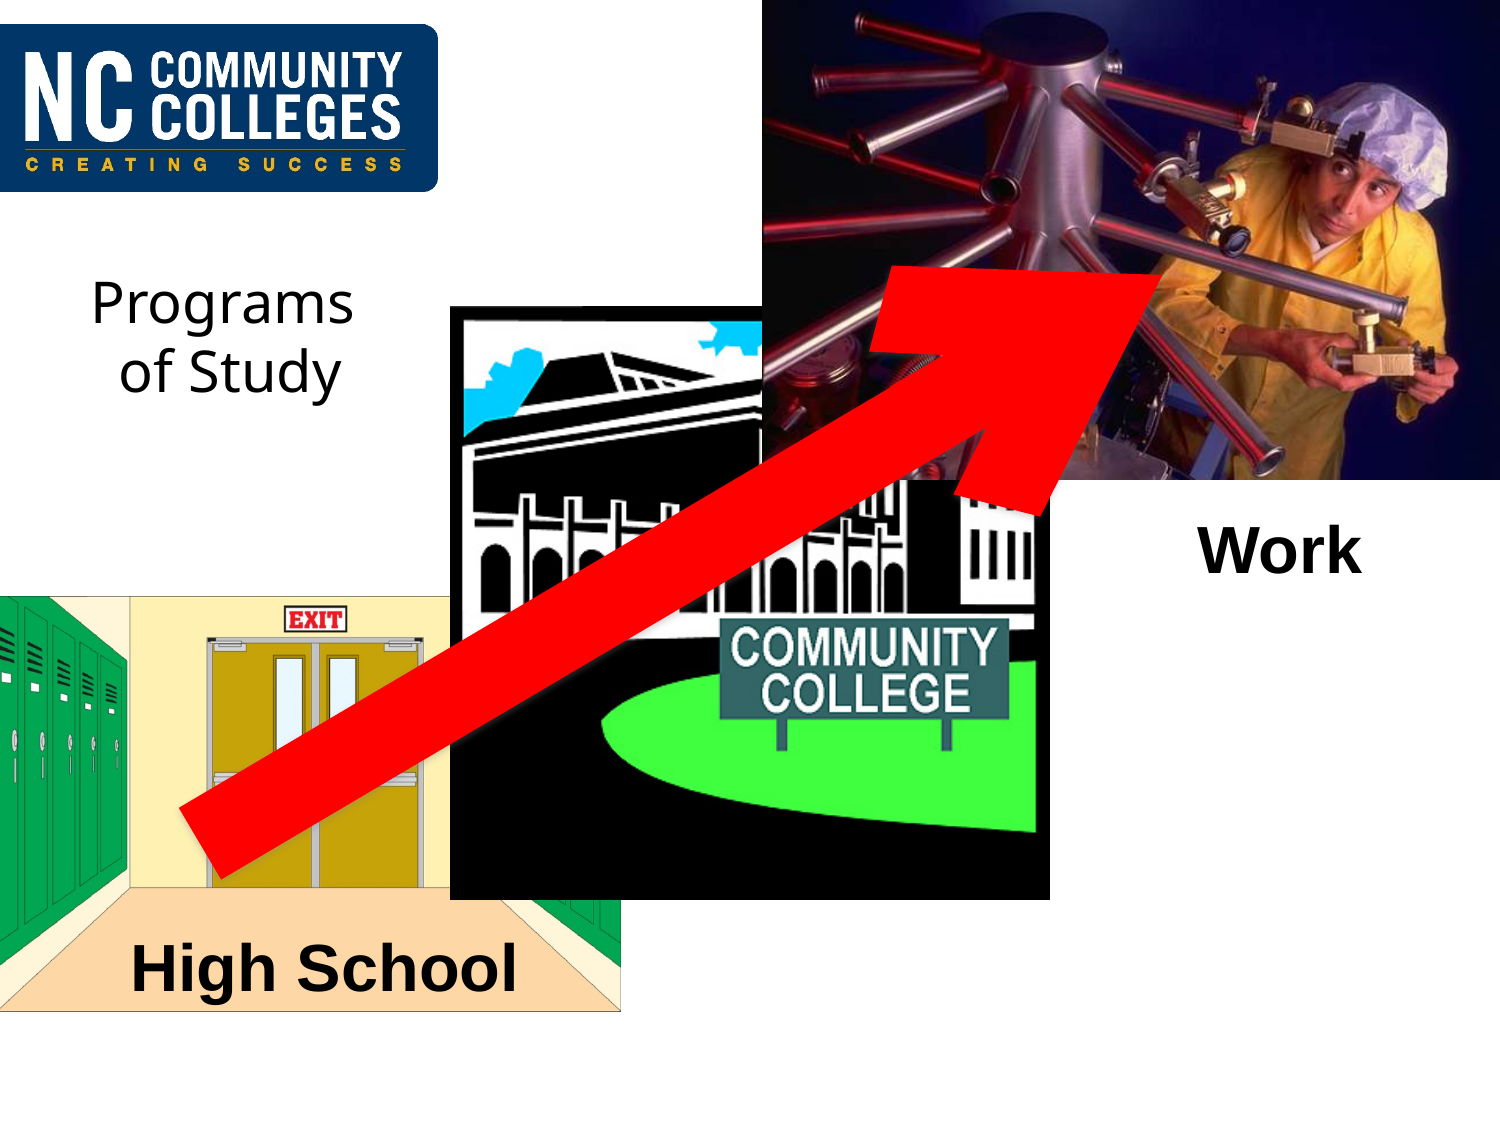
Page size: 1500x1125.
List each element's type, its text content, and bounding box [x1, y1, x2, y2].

picture [762, 0, 1500, 480]
title Programs of Study [0, 257, 731, 413]
text_box Work [1166, 499, 1500, 595]
picture [0, 24, 438, 192]
picture [0, 596, 1051, 1012]
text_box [199, 274, 1163, 844]
